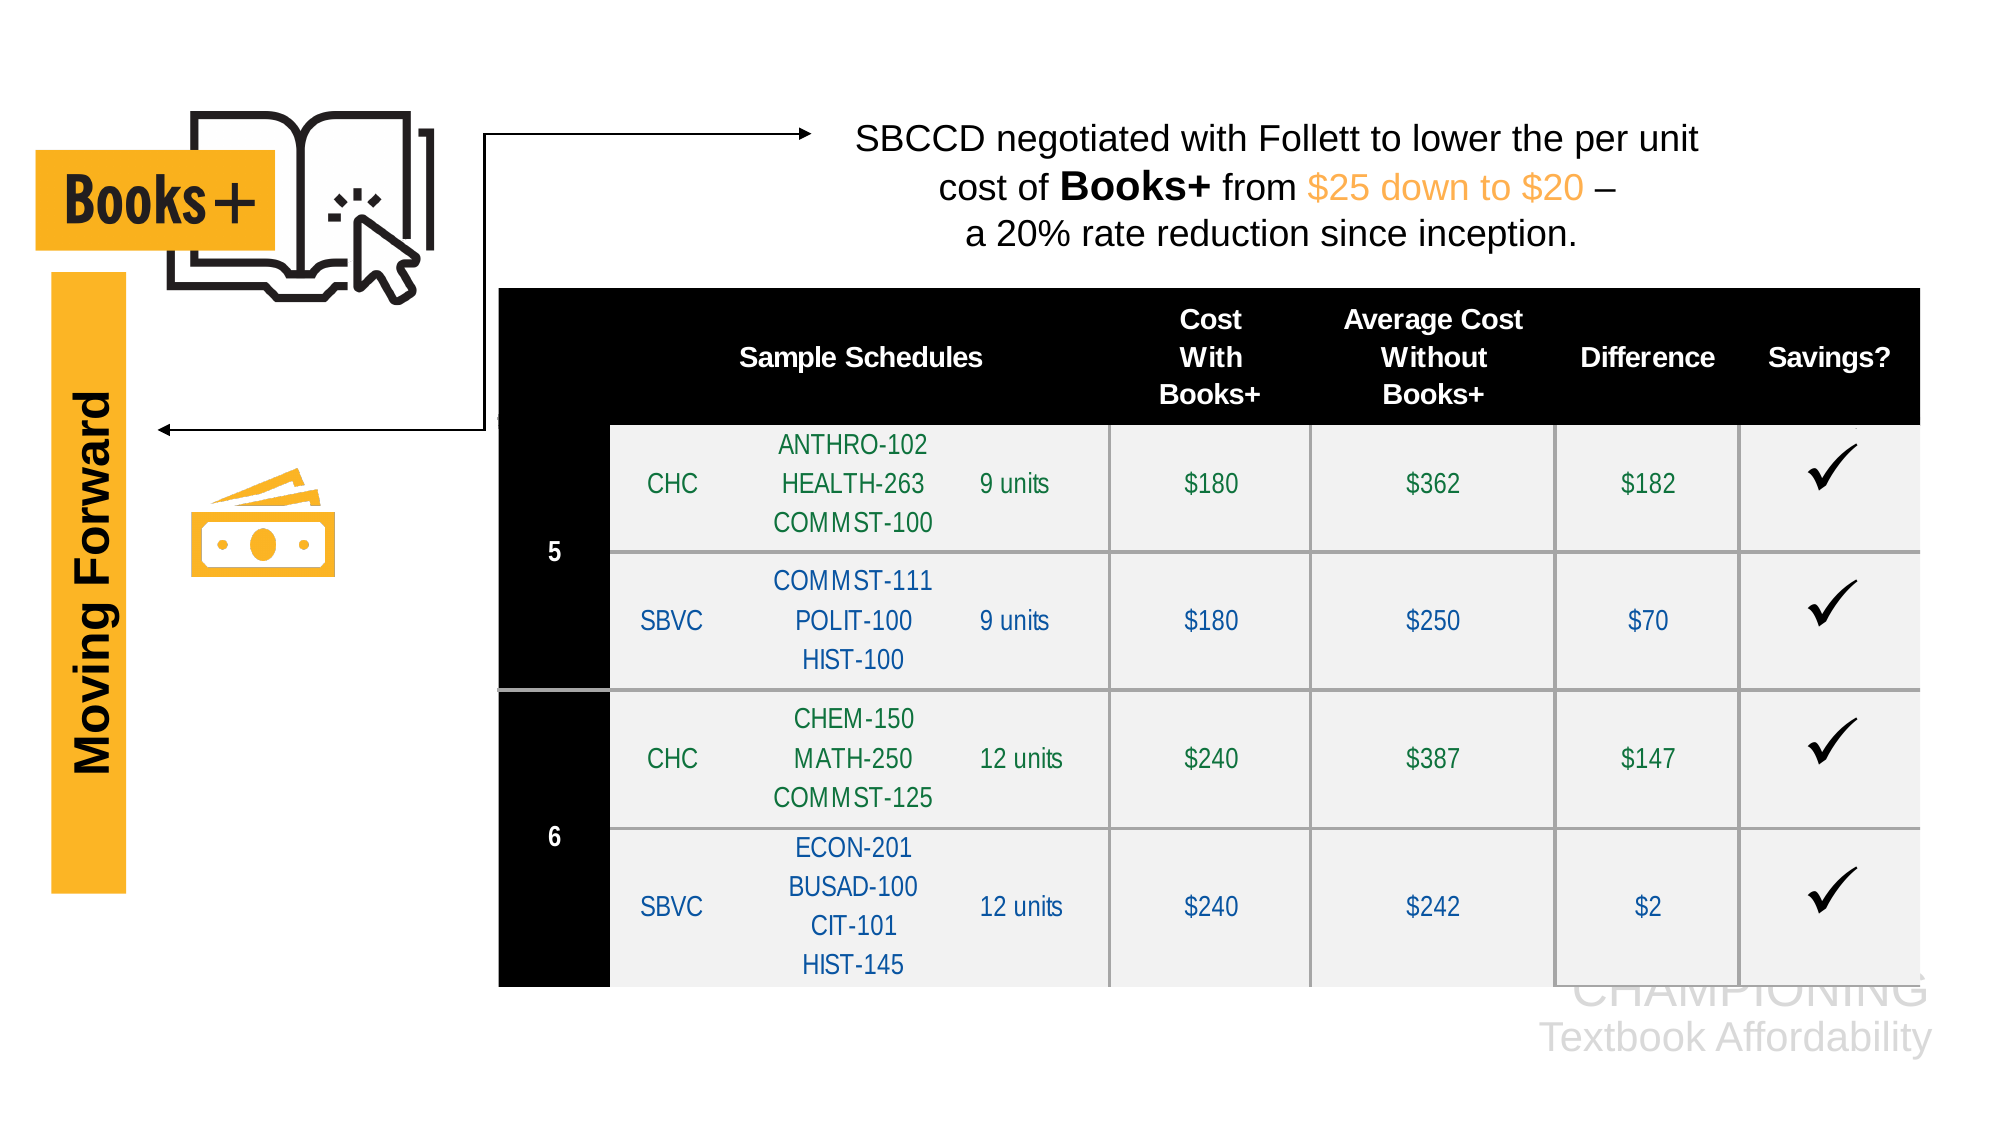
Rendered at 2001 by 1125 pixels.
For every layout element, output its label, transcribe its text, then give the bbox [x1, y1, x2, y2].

picture [496, 286, 1922, 989]
text_box Moving Forward [51, 348, 127, 894]
picture [11, 68, 458, 348]
text_box CHAMPIONING [1508, 948, 1945, 1002]
picture [185, 447, 341, 603]
text_box SBCCD negotiated with Follett to lower the per unit cost of Books+ from $25 down to $20 – a 20% rate reduction since inception. [827, 106, 1727, 262]
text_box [157, 133, 812, 430]
text_box Textbook Affordability [1487, 1002, 1948, 1068]
